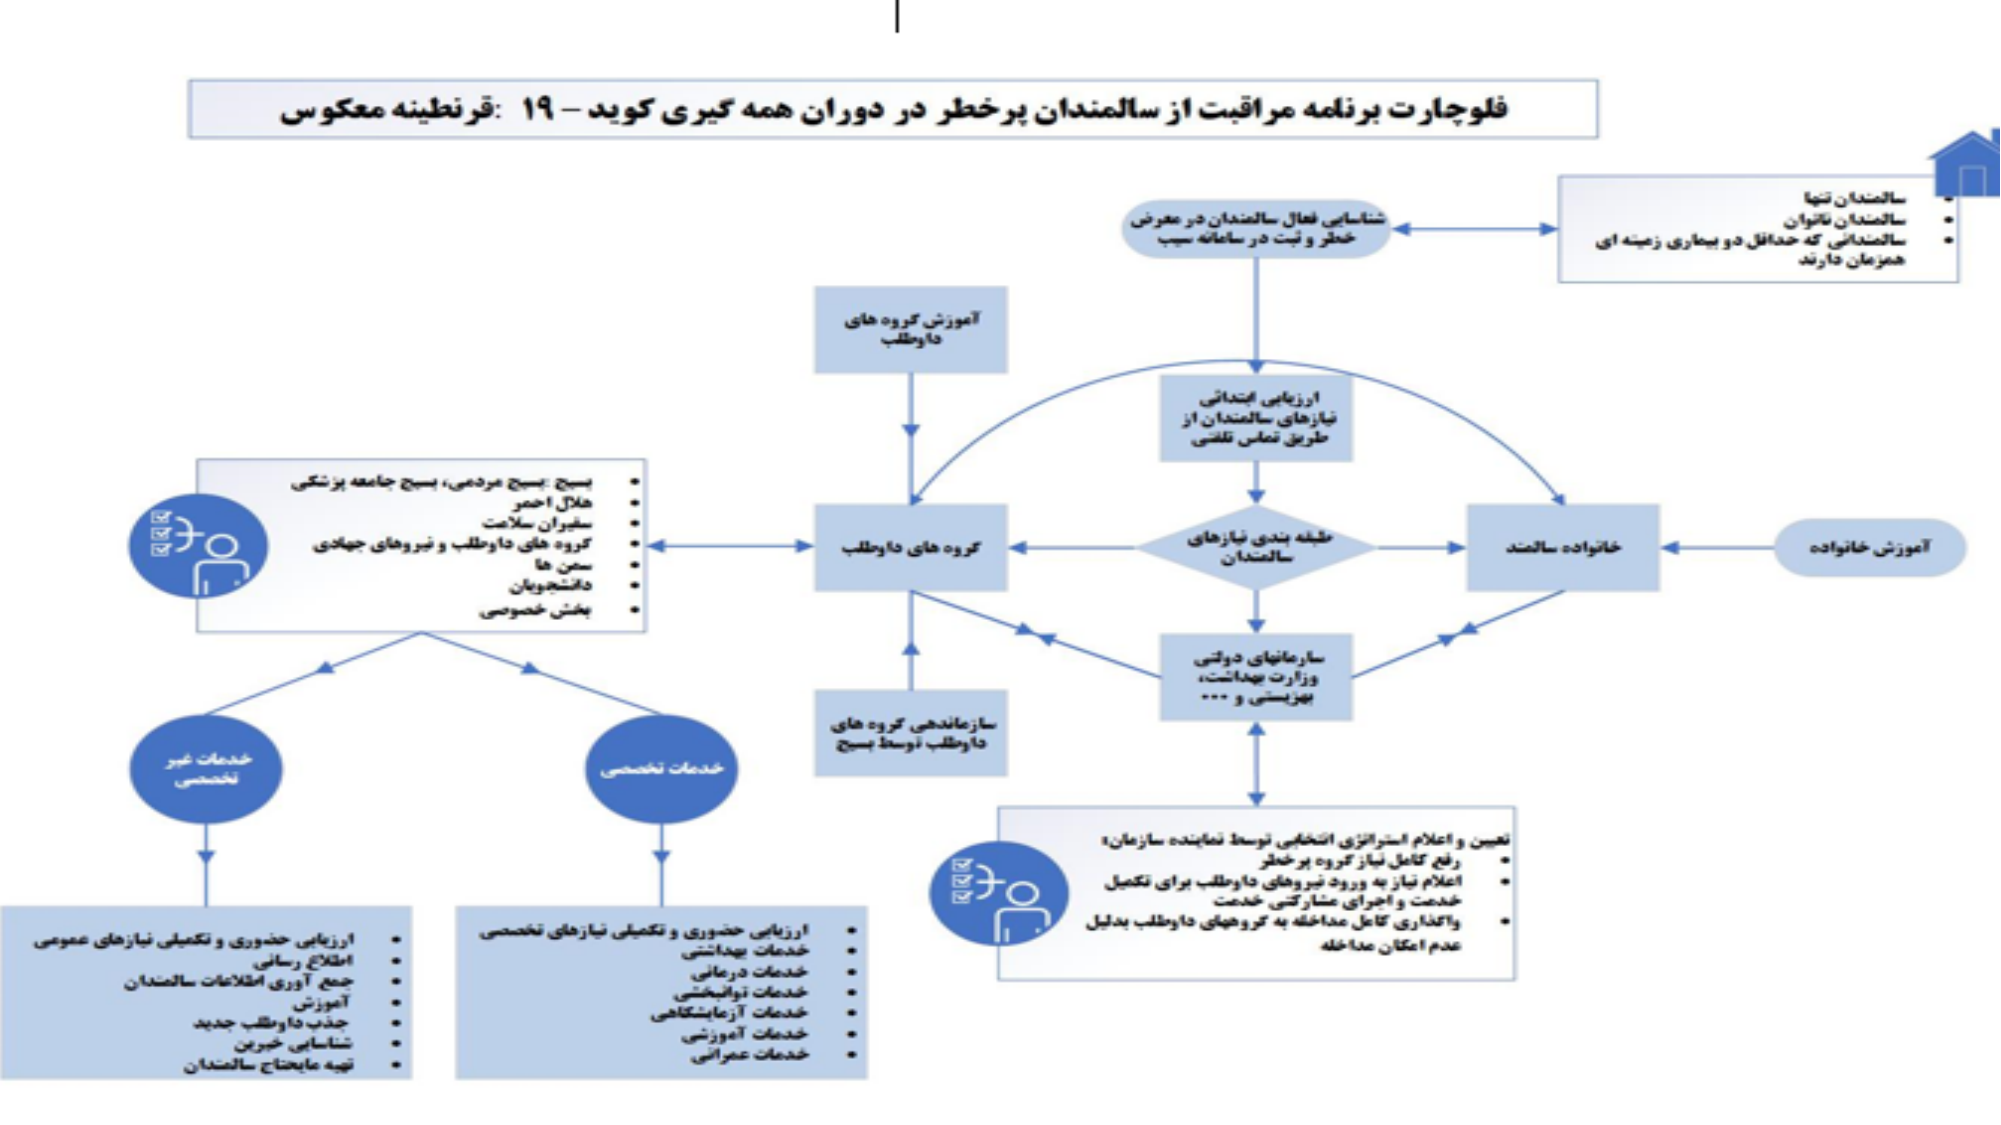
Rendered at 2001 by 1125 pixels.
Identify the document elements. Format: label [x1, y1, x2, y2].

list [0, 0, 2000, 1125]
